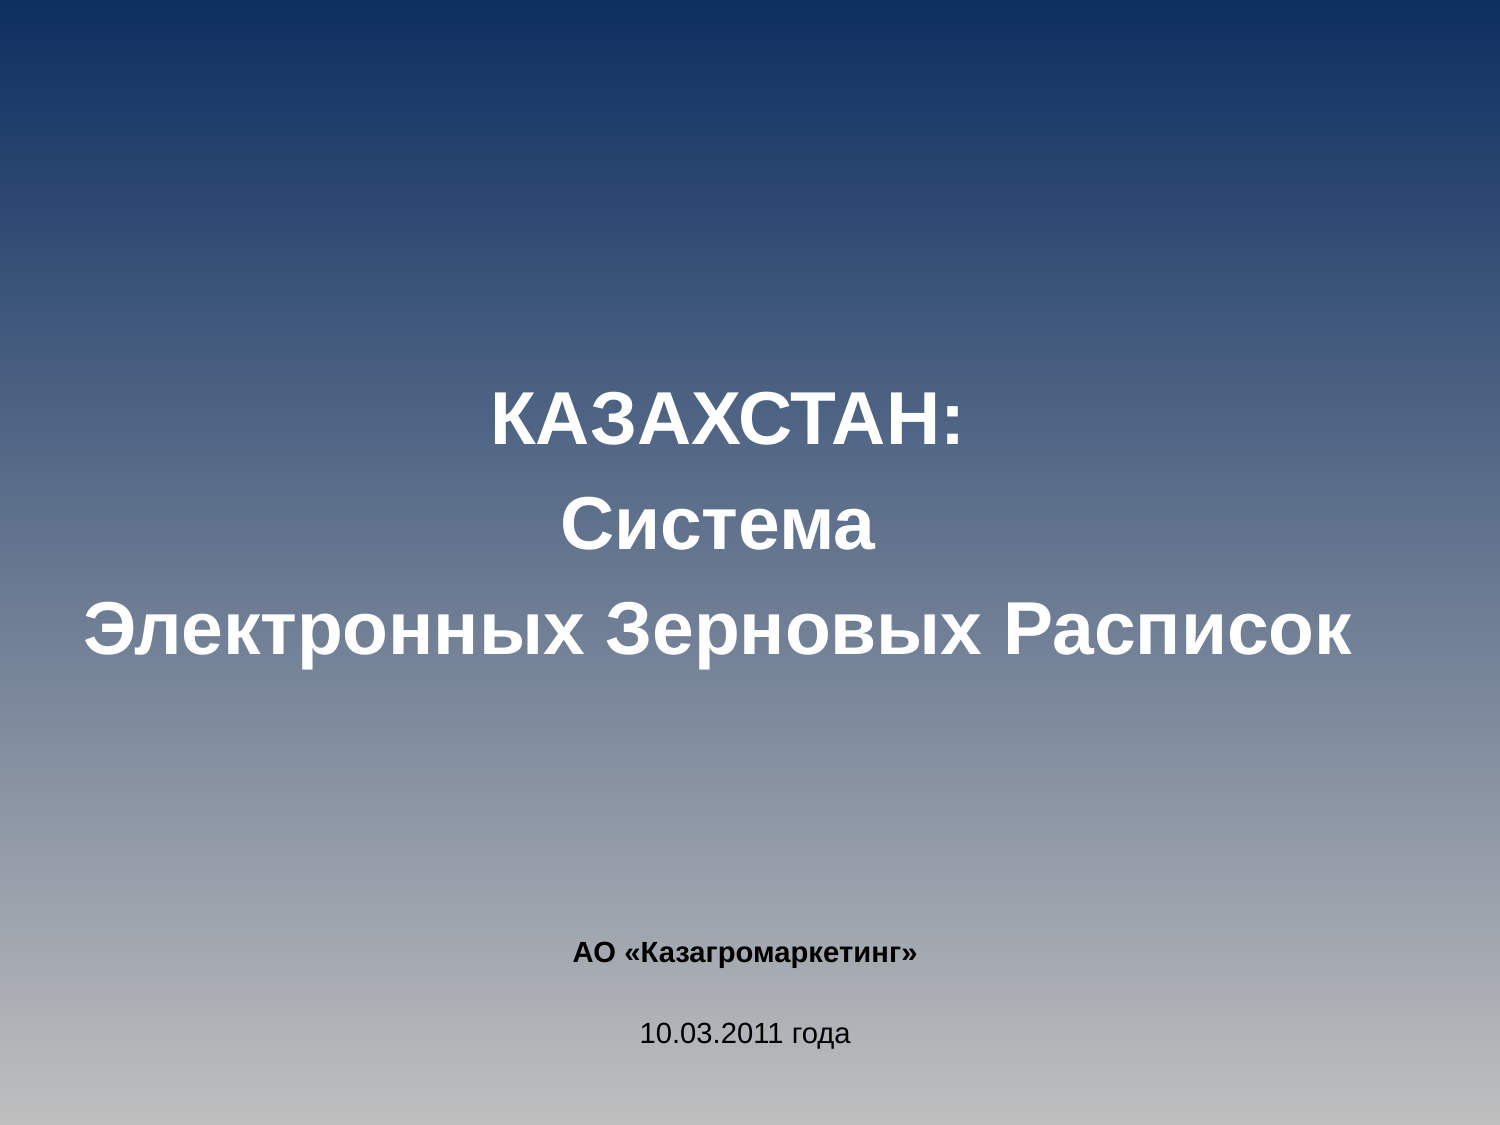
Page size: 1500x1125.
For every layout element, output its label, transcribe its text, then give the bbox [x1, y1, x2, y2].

text_box АО «Казагромаркетинг» 10.03.2011 года [70, 925, 1421, 1090]
list КАЗАХСТАН: Система Электронных Зерновых Расписок [52, 361, 1404, 654]
